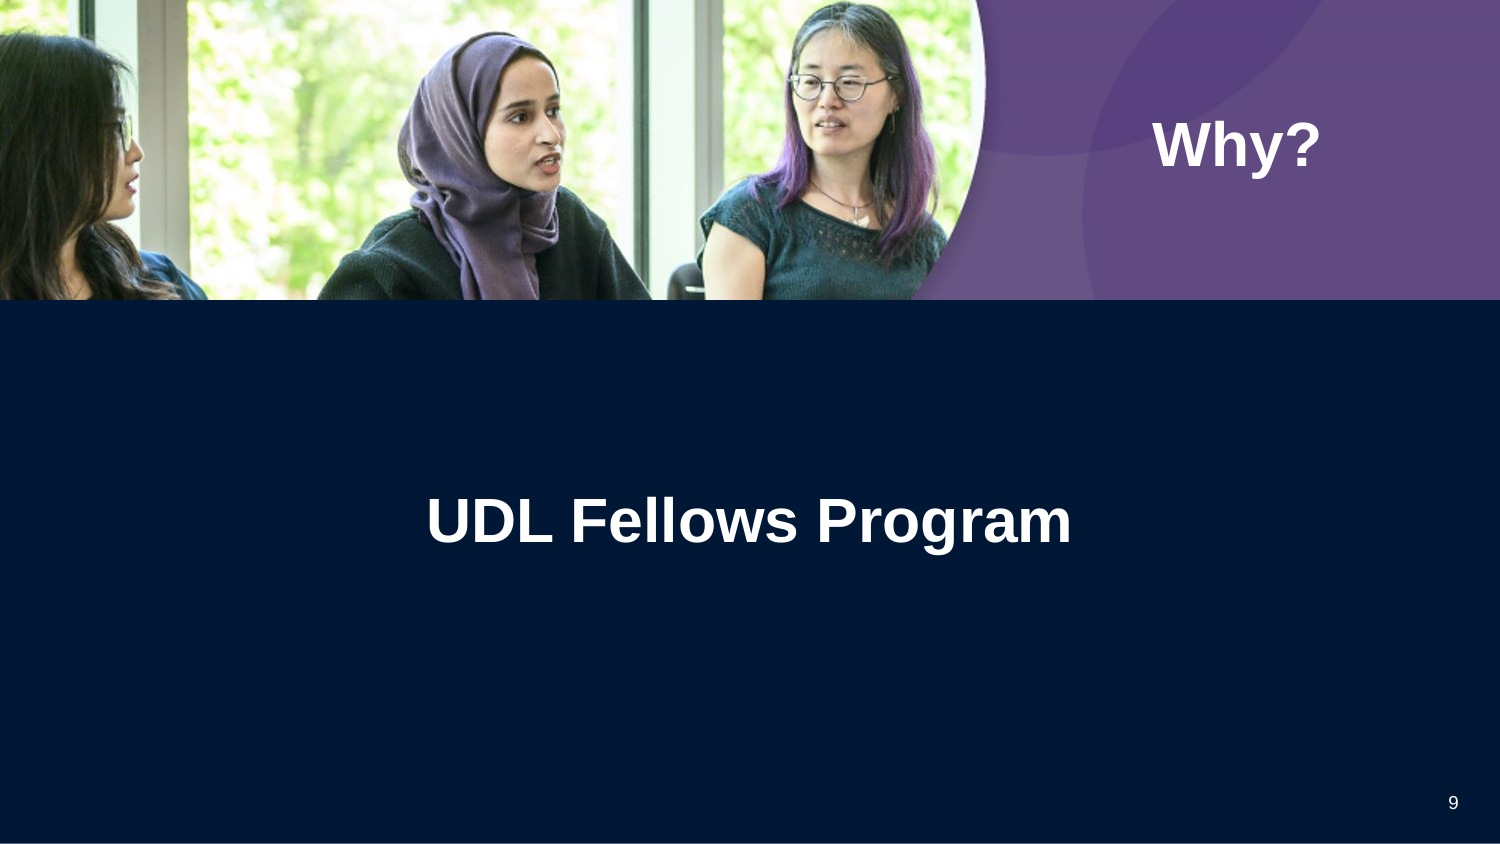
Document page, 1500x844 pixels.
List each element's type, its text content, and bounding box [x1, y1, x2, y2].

picture [0, 0, 1500, 301]
list UDL Fellows Program [328, 457, 1172, 620]
